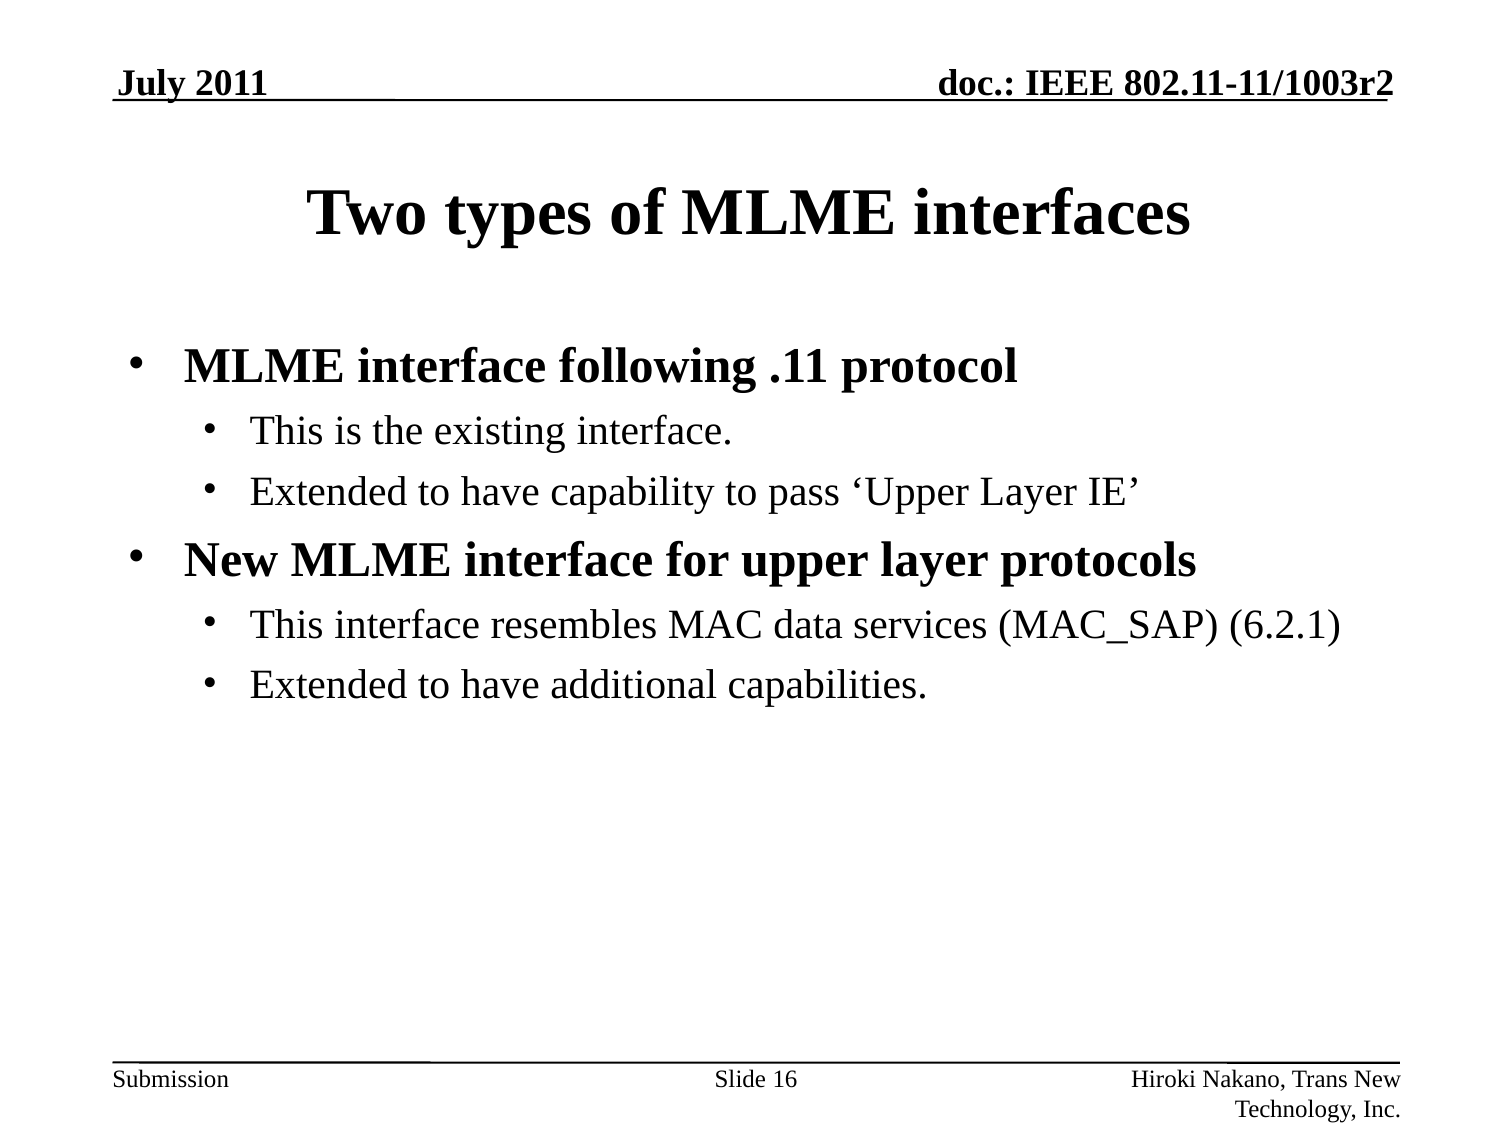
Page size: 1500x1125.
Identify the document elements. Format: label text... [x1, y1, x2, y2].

title Two types of MLME interfaces [112, 111, 1388, 303]
footer Hiroki Nakano, Trans New Technology, Inc. [1031, 1061, 1402, 1093]
slide_number Slide 16 [712, 1061, 800, 1123]
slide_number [116, 58, 507, 104]
list MLME interface following .11 protocol This is the existing interface. Extended to have capability to pass ‘Upper Layer IE’ New MLME interface for upper layer protocols This interface resembles MAC data services (MAC_SAP) (6.2.1) Extended to have additional capabilities. [112, 324, 1388, 1001]
